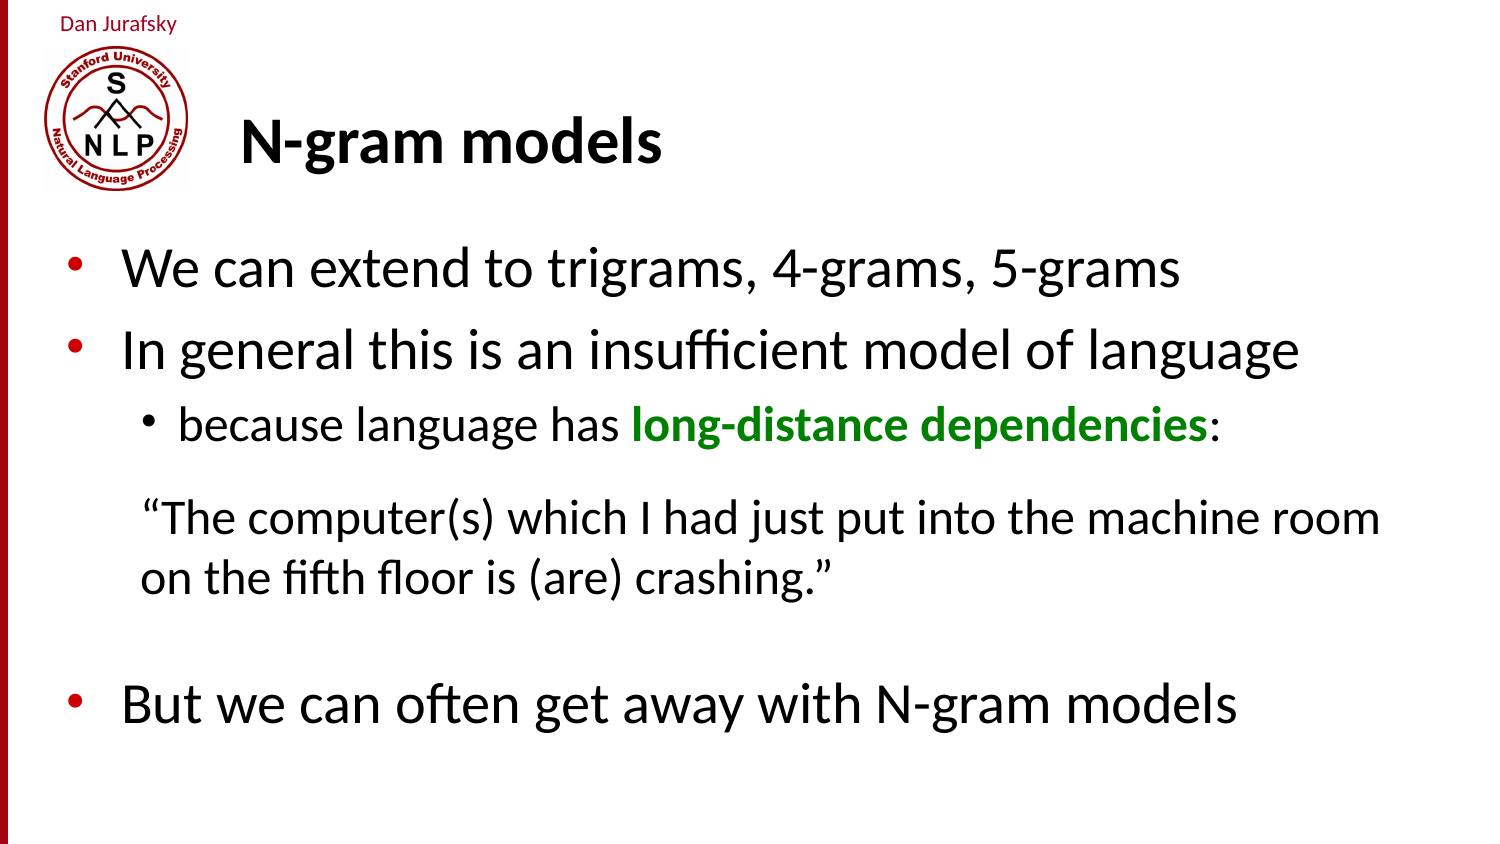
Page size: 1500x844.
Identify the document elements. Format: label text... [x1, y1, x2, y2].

list We can extend to trigrams, 4-grams, 5-grams In general this is an insufficient model of language because language has long-distance dependencies: “The computer(s) which I had just put into the machine room on the fifth floor is (are) crashing.” But we can often get away with N-gram models [50, 221, 1450, 822]
picture [44, 46, 188, 191]
title N-gram models [225, 62, 1450, 185]
